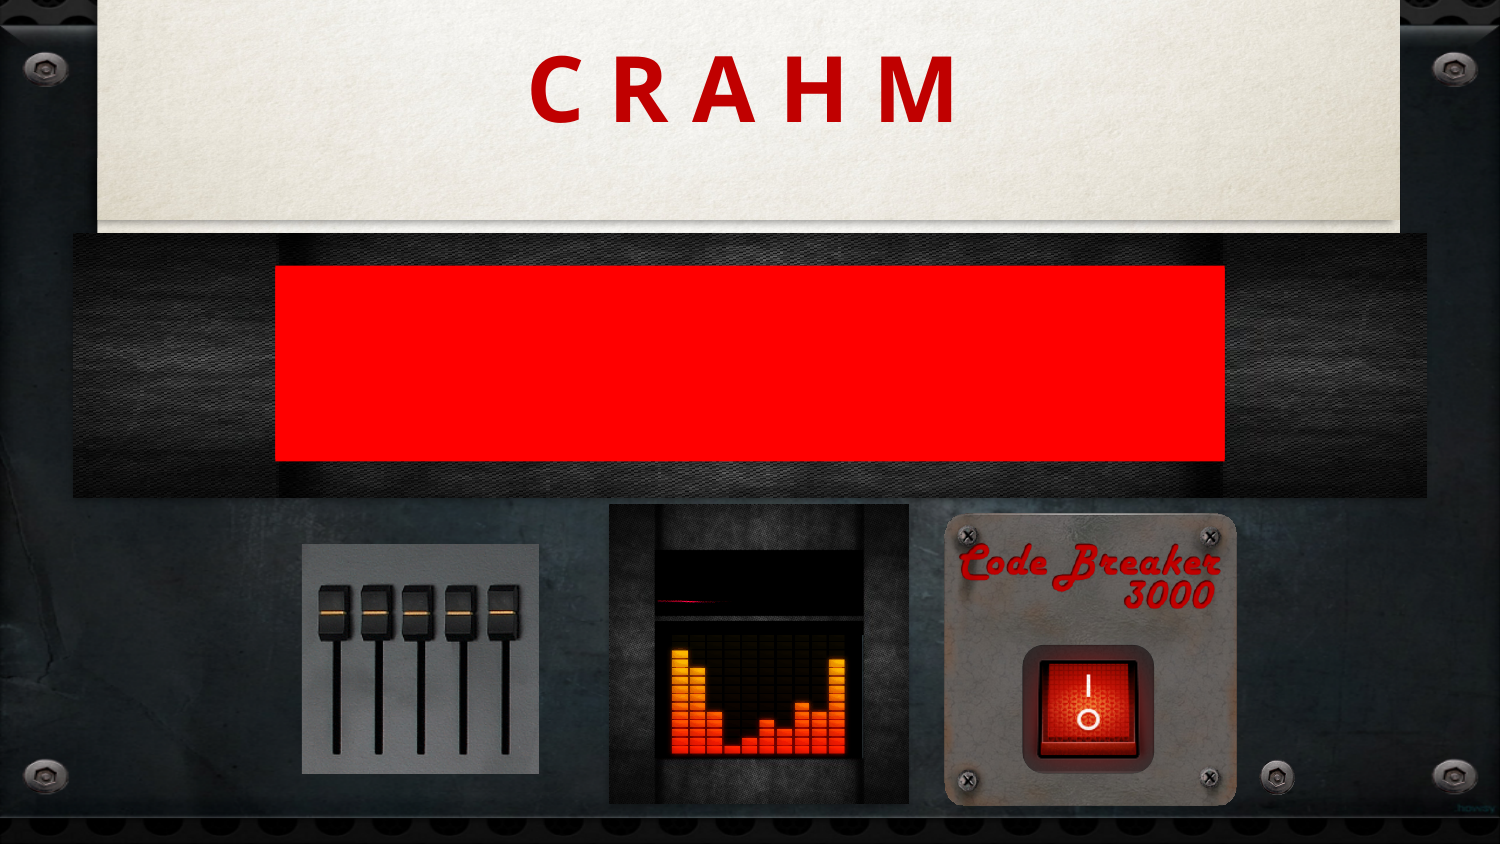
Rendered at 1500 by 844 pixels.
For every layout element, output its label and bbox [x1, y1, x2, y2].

text_box [72, 233, 1427, 498]
picture [0, 0, 1500, 844]
text_box [97, 0, 1401, 220]
